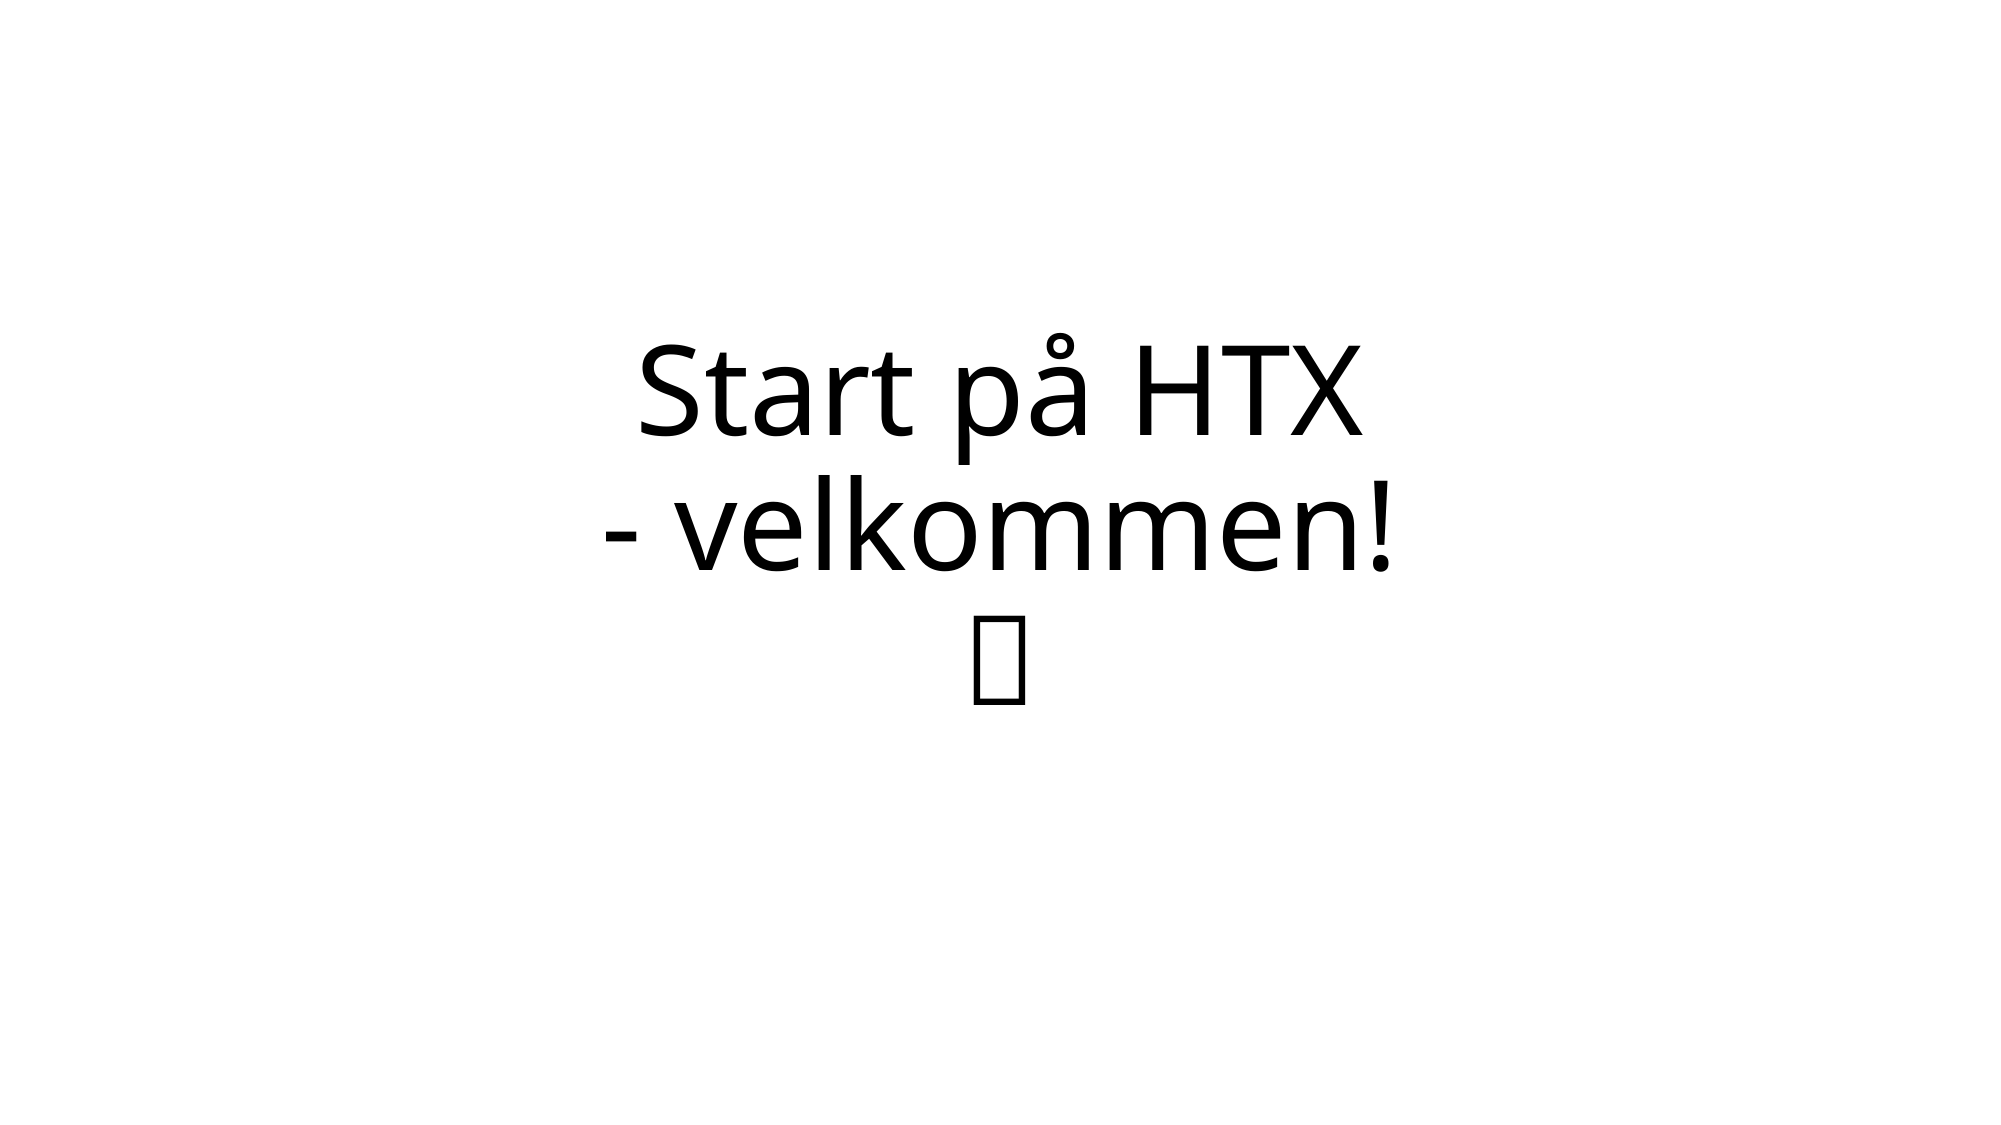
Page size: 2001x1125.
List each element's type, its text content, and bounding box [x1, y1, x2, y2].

title Start på HTX - velkommen!  [249, 184, 1750, 740]
